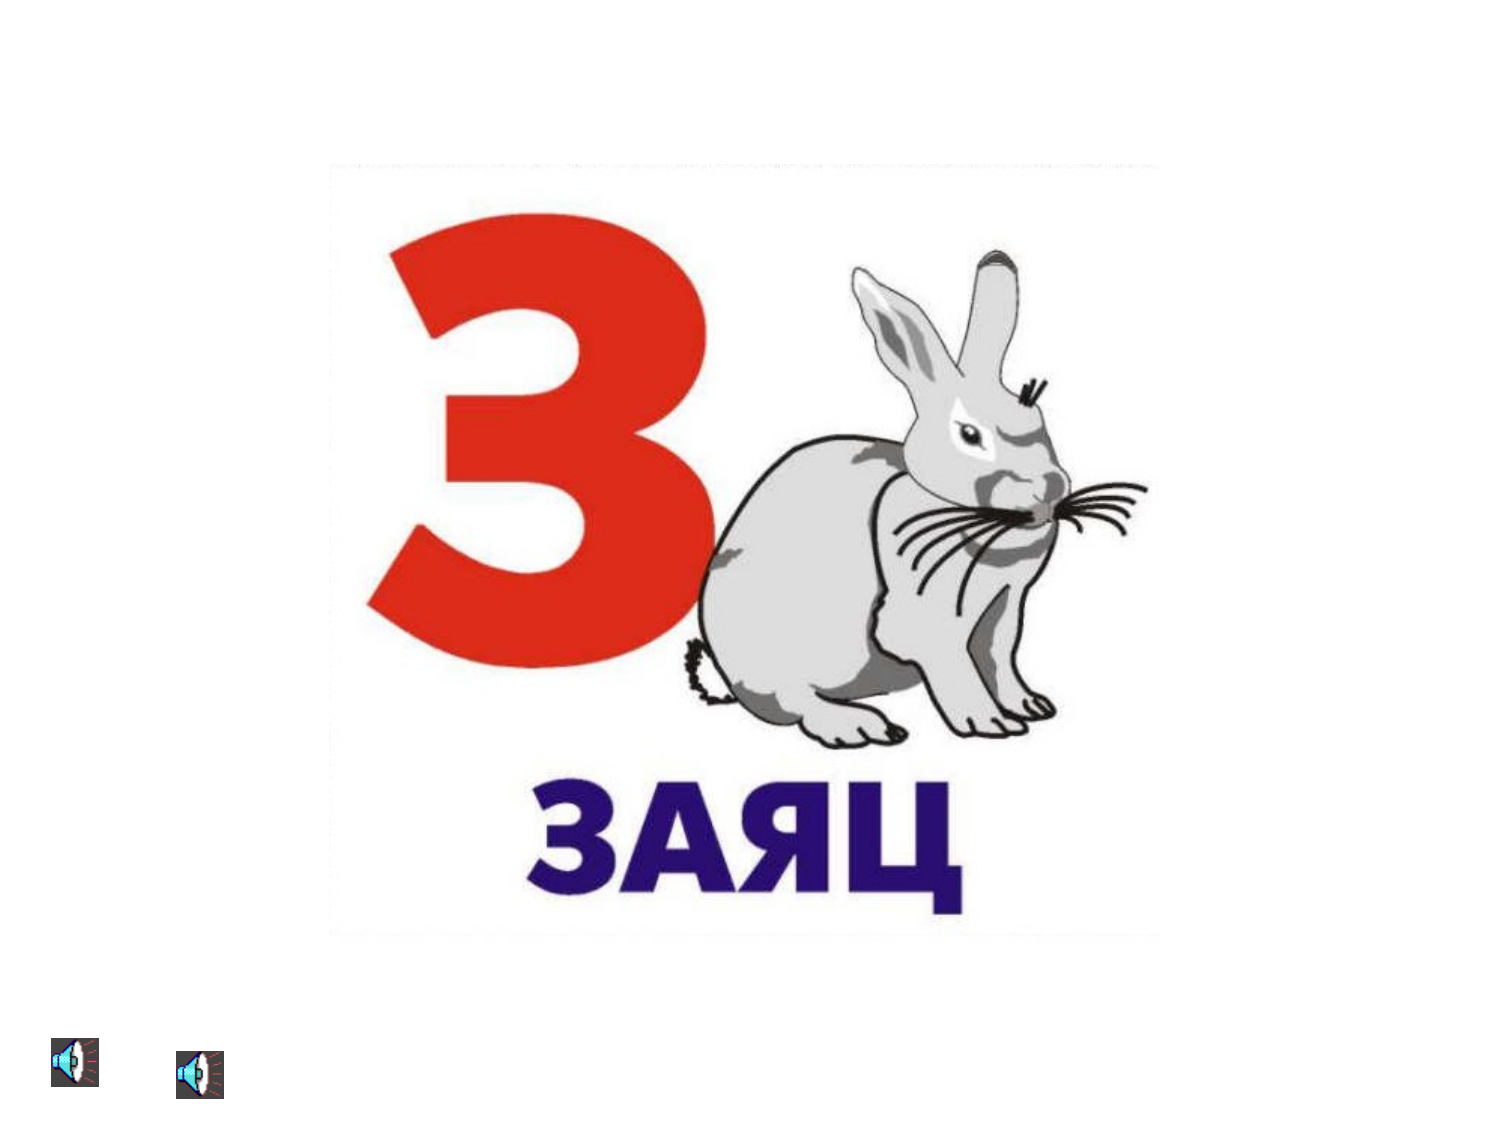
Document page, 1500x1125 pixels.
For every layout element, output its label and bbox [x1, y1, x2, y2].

picture [49, 1037, 101, 1088]
picture [329, 164, 1171, 961]
picture [174, 1049, 226, 1101]
